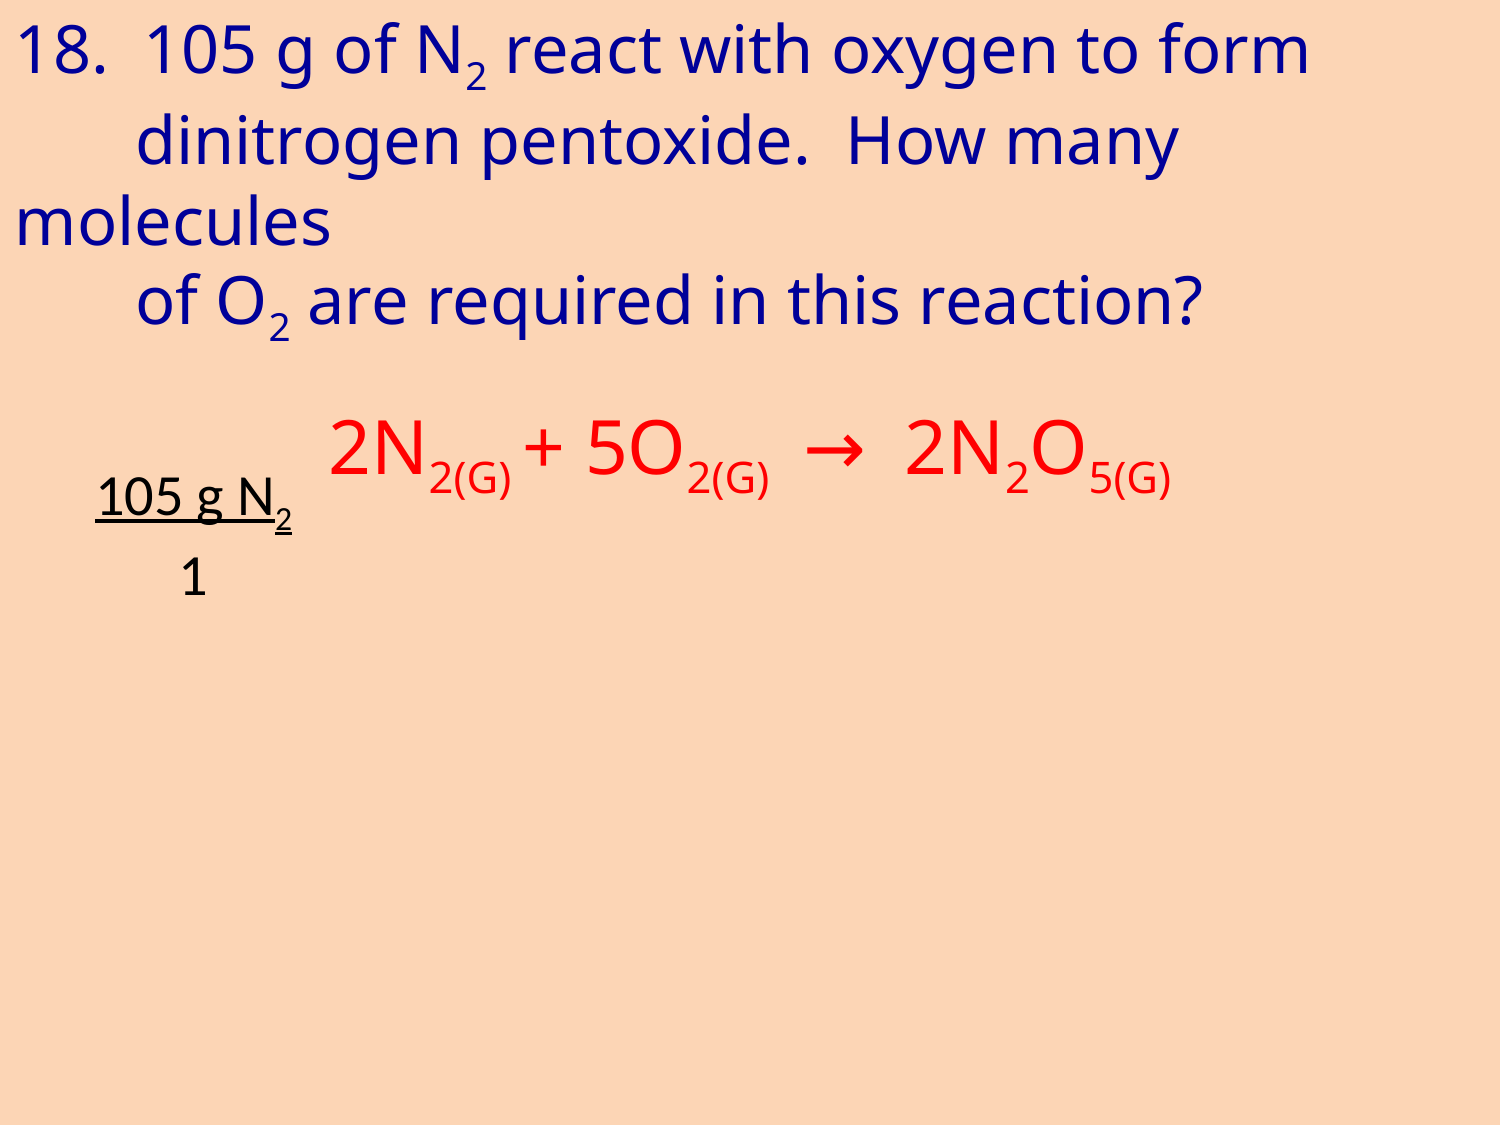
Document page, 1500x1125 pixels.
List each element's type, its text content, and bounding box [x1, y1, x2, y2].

text_box 18. 105 g of N2 react with oxygen to form dinitrogen pentoxide. How many molecules of O2 are required in this reaction? 2N2(G) + 5O2(G) → 2N2O5(G) [0, 0, 1500, 975]
text_box 105 g N2 1 [37, 449, 350, 615]
